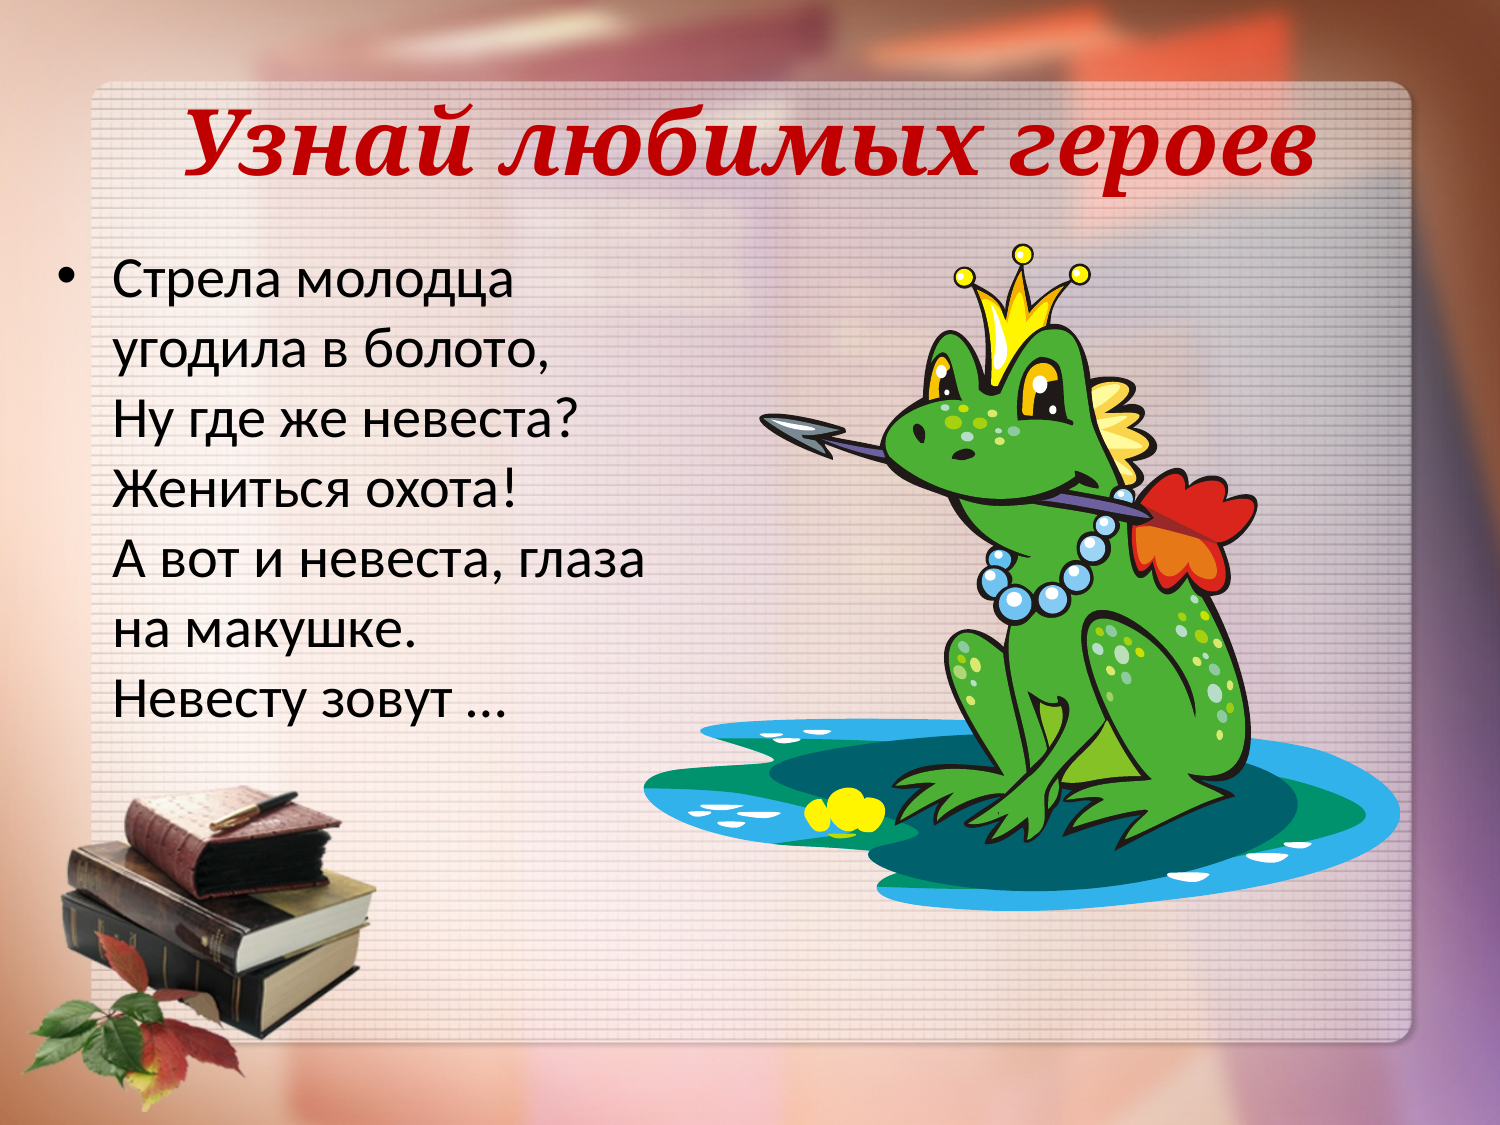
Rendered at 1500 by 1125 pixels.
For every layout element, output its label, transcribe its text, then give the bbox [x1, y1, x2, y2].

picture [0, 0, 1500, 1125]
title Узнай любимых героев [75, 45, 1425, 233]
list Стрела молодца угодила в болото, Ну где же невеста? Жениться охота! А вот и невеста, глаза на макушке. Невесту зовут … [41, 231, 704, 975]
